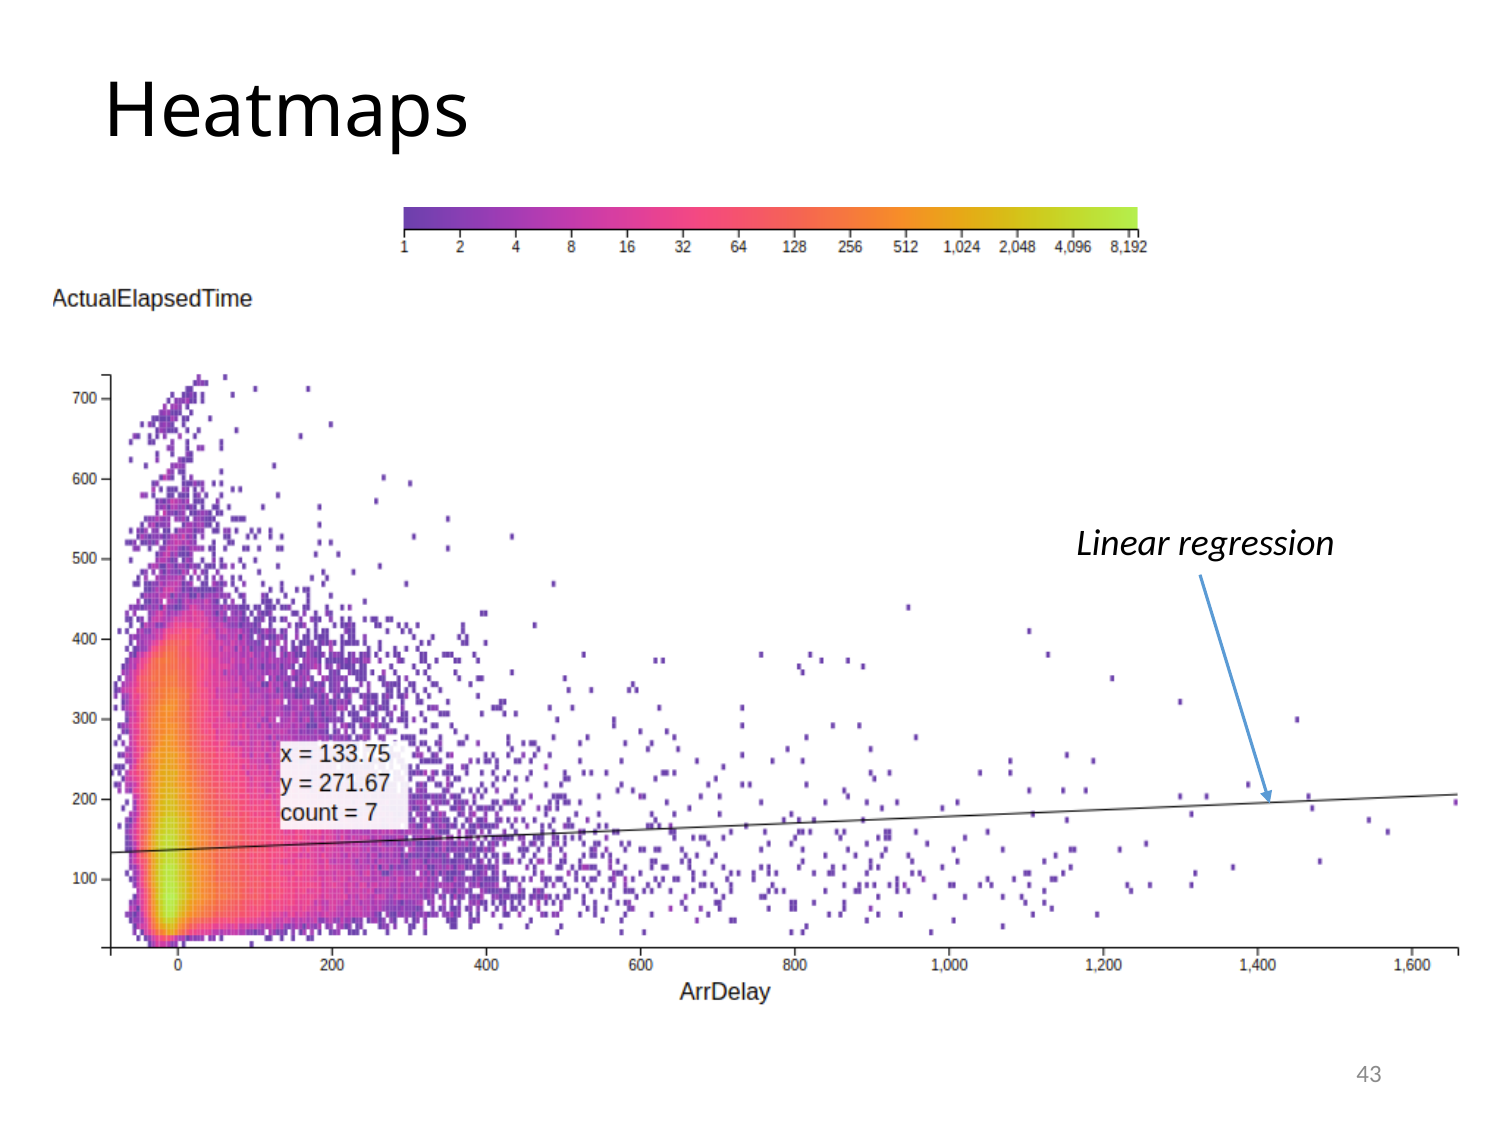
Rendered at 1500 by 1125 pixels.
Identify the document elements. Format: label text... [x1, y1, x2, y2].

slide_number 43 [1059, 1042, 1397, 1103]
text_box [1199, 574, 1270, 804]
picture [53, 207, 1474, 1015]
title Heatmaps [89, 63, 1060, 161]
